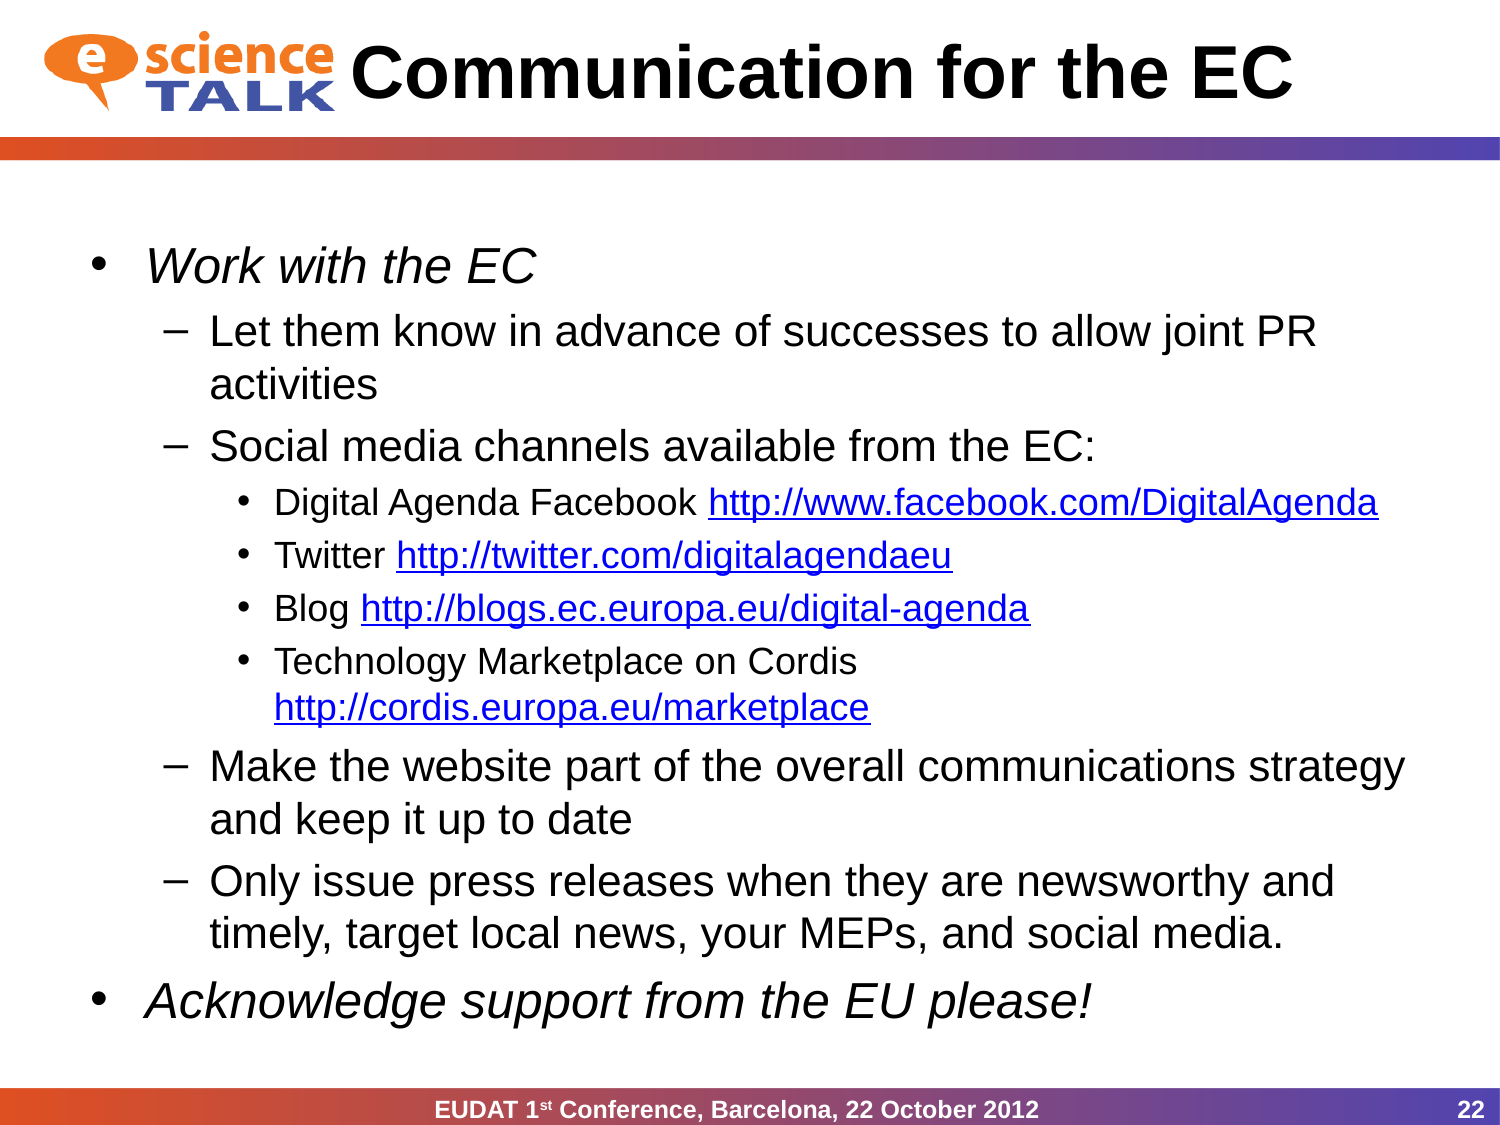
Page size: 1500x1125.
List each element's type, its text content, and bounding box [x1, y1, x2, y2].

footer EUDAT 1st Conference, Barcelona, 22 October 2012 [399, 1085, 1075, 1125]
list Work with the EC Let them know in advance of successes to allow joint PR activities Social media channels available from the EC: Digital Agenda Facebook http://www.facebook.com/DigitalAgenda Twitter http://twitter.com/digitalagendaeu Blog http://blogs.ec.europa.eu/digital-agenda Technology Marketplace on Cordis http://cordis.europa.eu/marketplace Make the website part of the overall communications strategy and keep it up to date Only issue press releases when they are newsworthy and timely, target local news, your MEPs, and social media. Acknowledge support from the EU please! [75, 224, 1463, 1038]
picture [0, 0, 1500, 1125]
slide_number 22 [1149, 1085, 1500, 1125]
title Communication for the EC [147, 0, 1498, 138]
